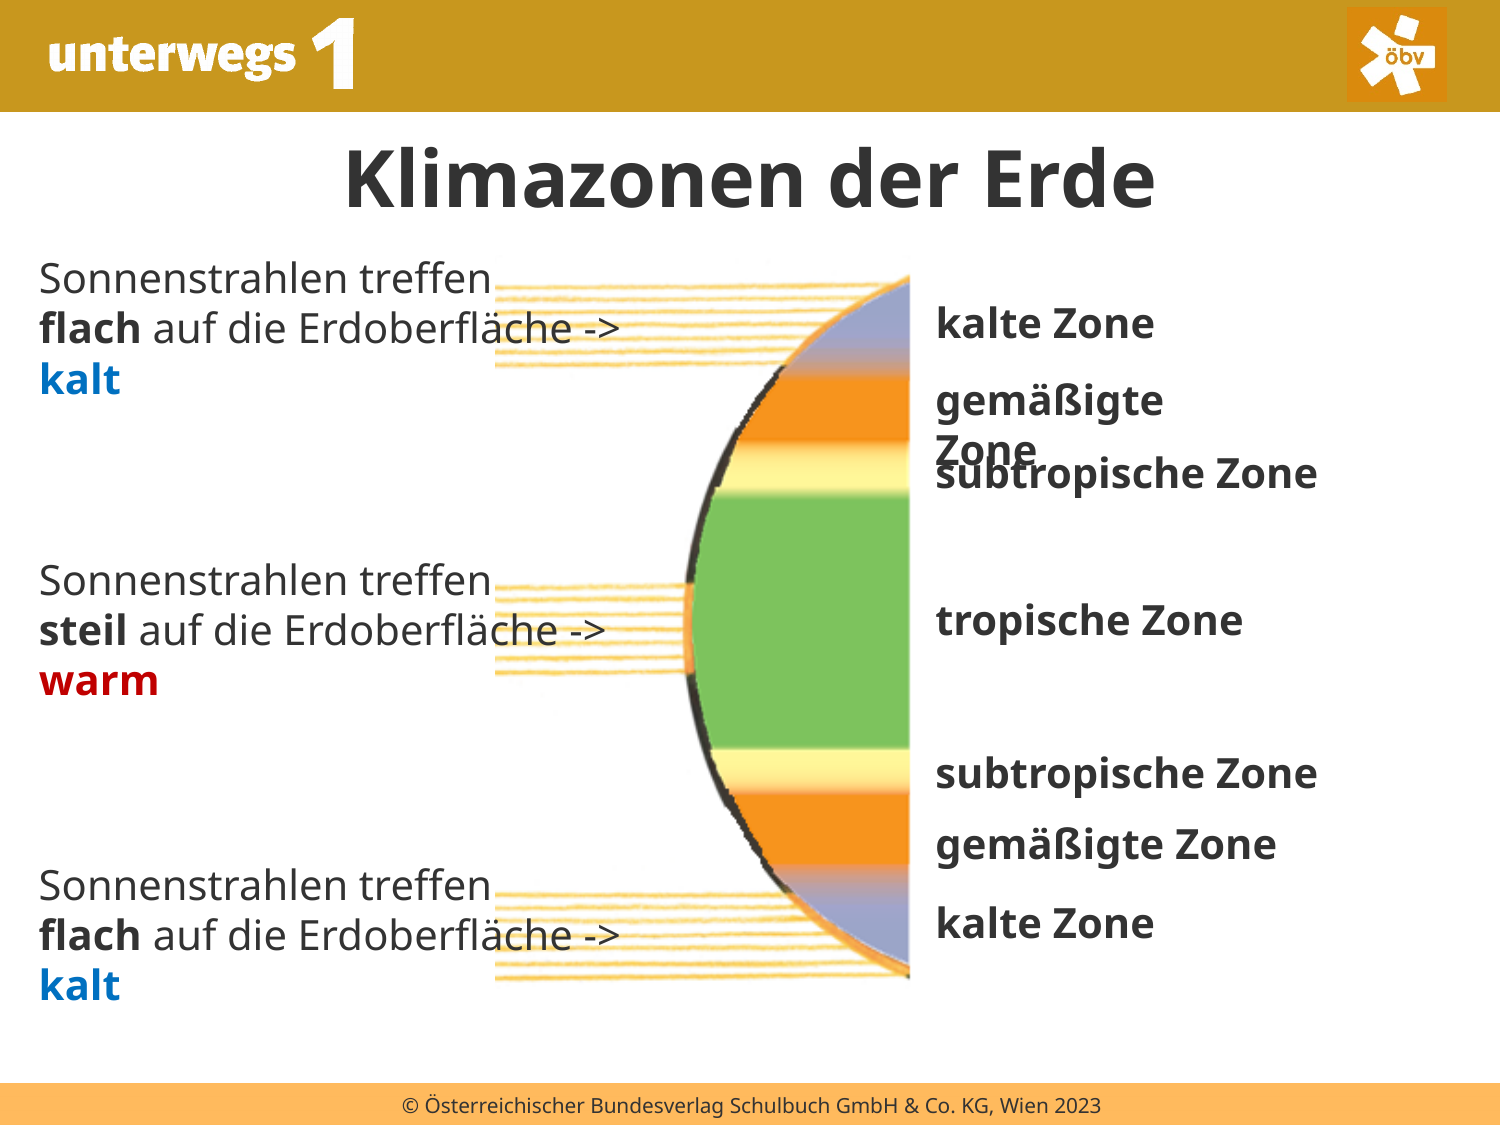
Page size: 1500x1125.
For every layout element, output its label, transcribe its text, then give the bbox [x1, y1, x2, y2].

text_box Sonnenstrahlen treffen steil auf die Erdoberfläche -> warm [23, 546, 490, 673]
text_box Sonnenstrahlen treffen flach auf die Erdoberfläche -> kalt [23, 851, 490, 978]
picture [495, 255, 914, 989]
list kalte Zone [920, 289, 1272, 366]
text_box Sonnenstrahlen treffen flach auf die Erdoberfläche -> kalt [23, 244, 709, 371]
text_box gemäßigte Zone [920, 366, 1272, 449]
text_box subtropische Zone [920, 739, 1354, 823]
picture [0, 1083, 1500, 1125]
title Klimazonen der Erde [75, 120, 1425, 232]
text_box kalte Zone [920, 889, 1272, 973]
picture [0, 0, 1500, 112]
text_box subtropische Zone [920, 438, 1354, 522]
text_box tropische Zone [920, 586, 1325, 670]
text_box gemäßigte Zone [920, 810, 1346, 894]
